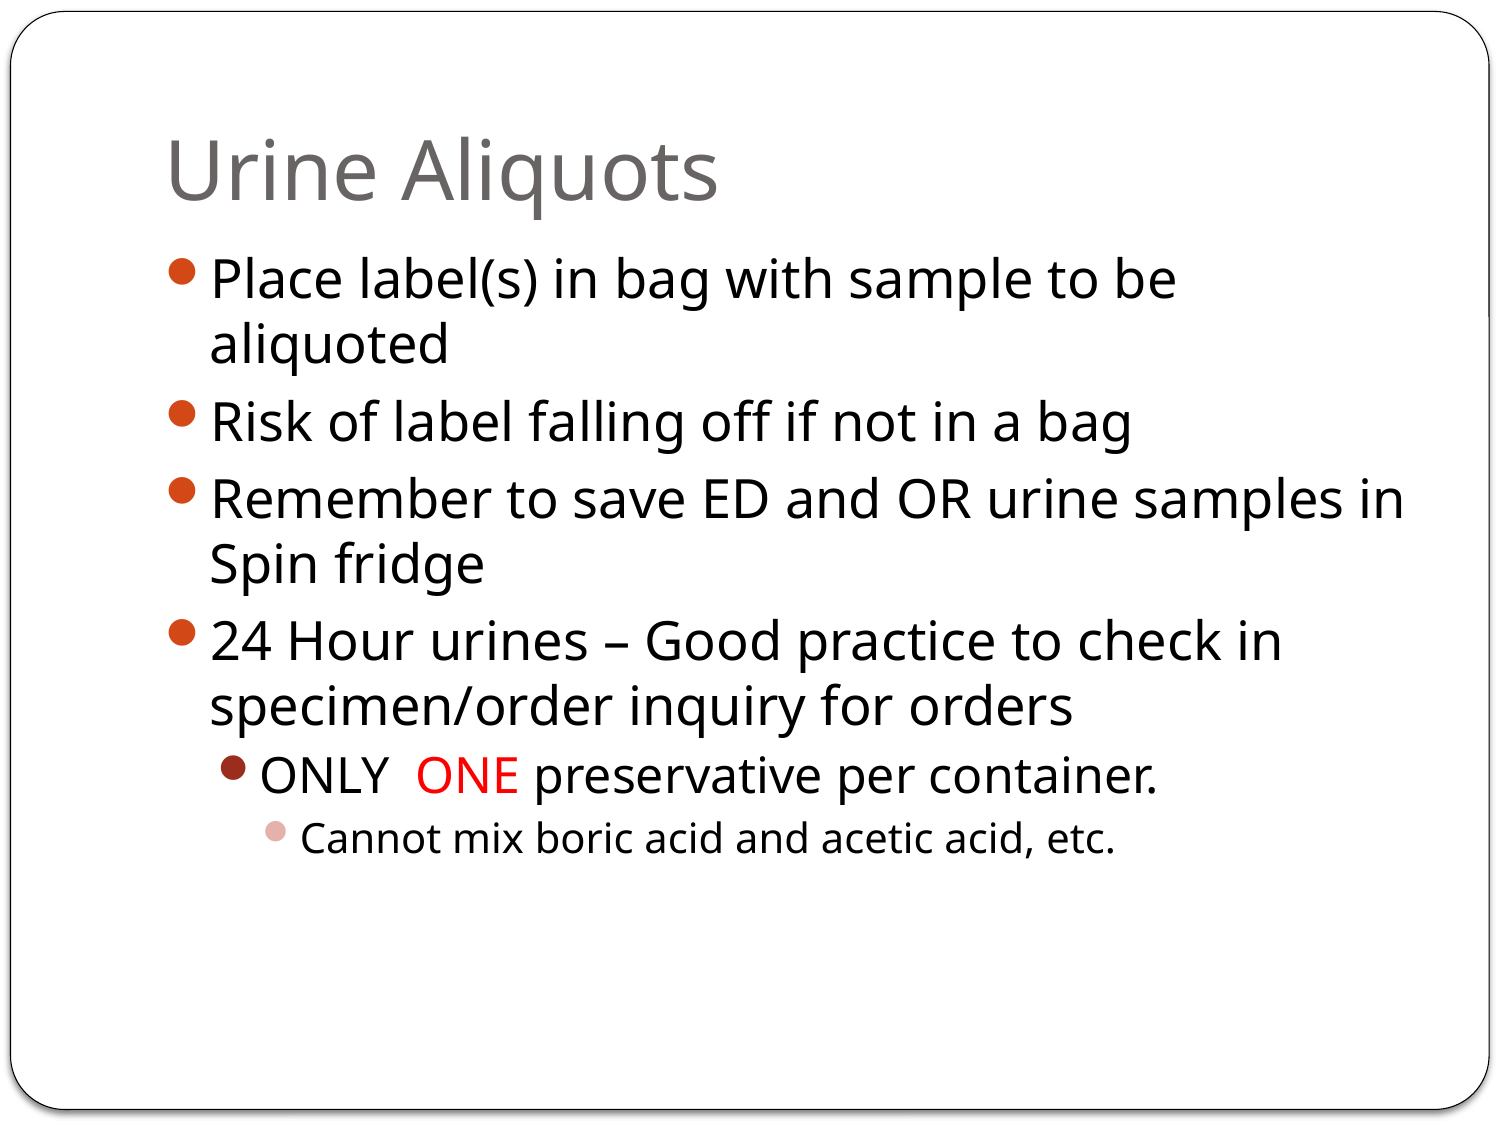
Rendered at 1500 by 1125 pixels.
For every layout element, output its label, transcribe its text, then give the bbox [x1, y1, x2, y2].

title Urine Aliquots [150, 45, 1425, 233]
list Place label(s) in bag with sample to be aliquoted Risk of label falling off if not in a bag Remember to save ED and OR urine samples in Spin fridge 24 Hour urines – Good practice to check in specimen/order inquiry for orders ONLY ONE preservative per container. Cannot mix boric acid and acetic acid, etc. [150, 237, 1425, 988]
